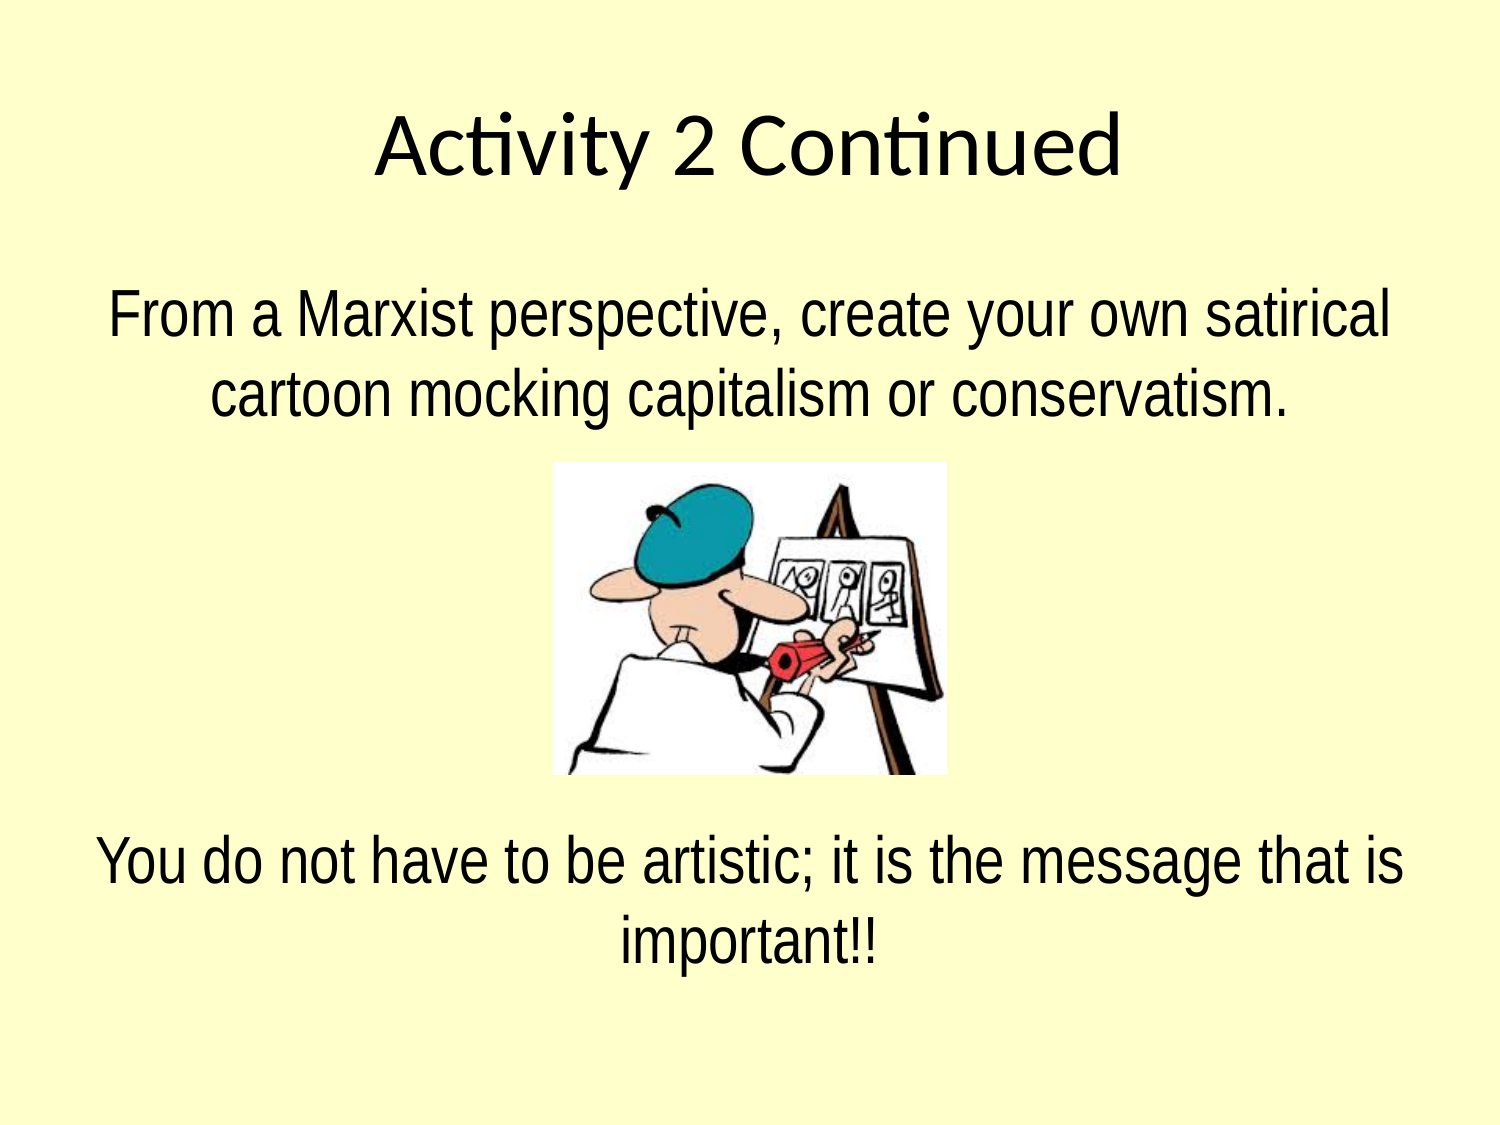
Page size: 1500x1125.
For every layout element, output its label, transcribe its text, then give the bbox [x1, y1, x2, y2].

title Activity 2 Continued [75, 45, 1425, 233]
picture [552, 462, 948, 776]
list From a Marxist perspective, create your own satirical cartoon mocking capitalism or conservatism. You do not have to be artistic; it is the message that is important!! [75, 262, 1425, 1005]
